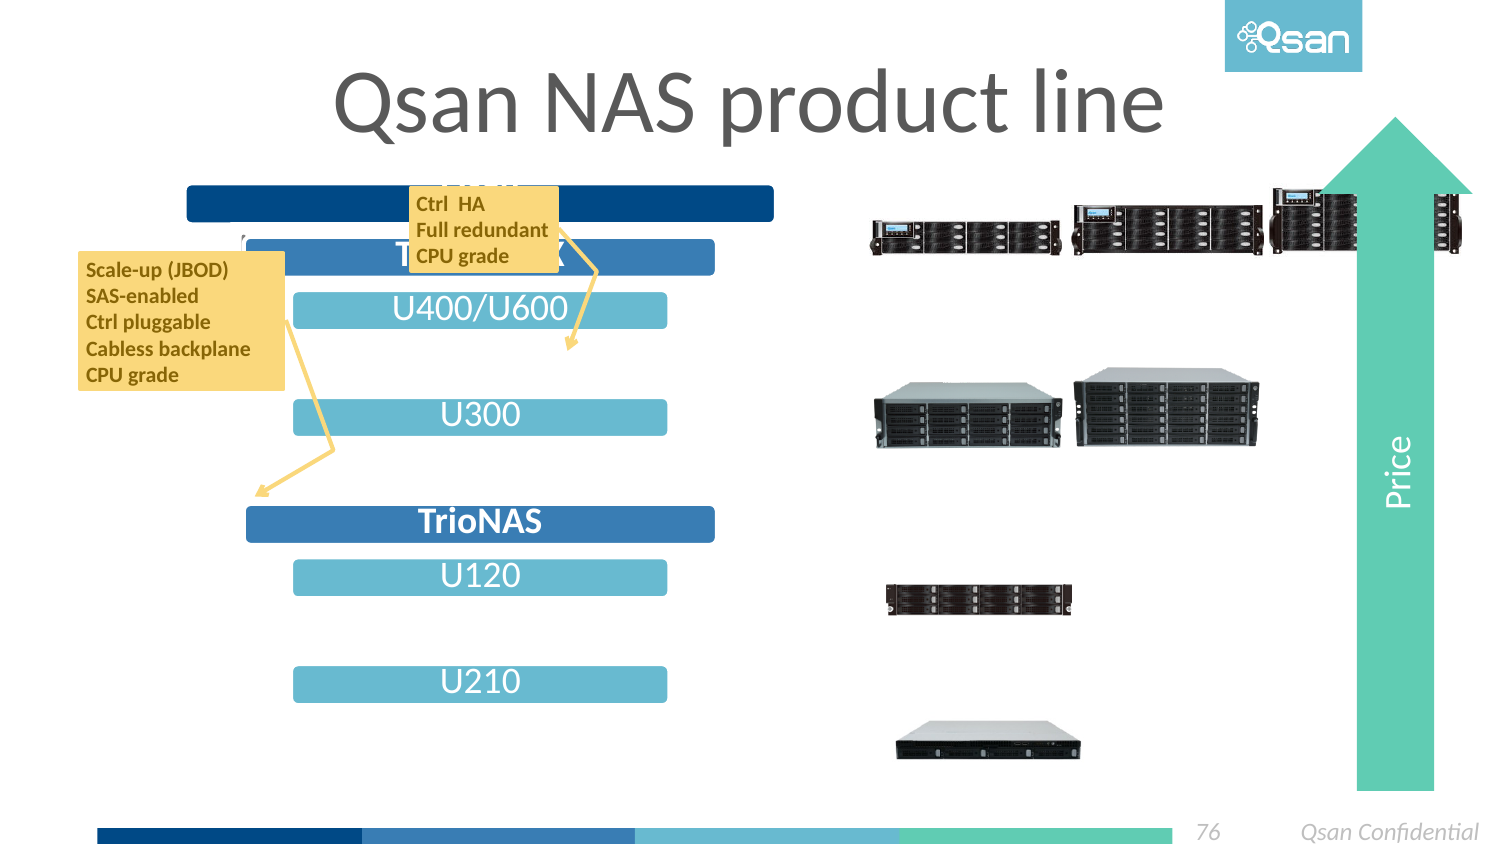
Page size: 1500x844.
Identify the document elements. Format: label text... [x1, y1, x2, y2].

picture [885, 561, 1072, 637]
text_box Price [1328, 114, 1475, 197]
text_box Scale-up (JBOD) SAS-enabled Ctrl pluggable Cabless backplane CPU grade [78, 251, 105, 391]
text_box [869, 182, 1462, 277]
title Qsan NAS product line [75, 33, 1425, 175]
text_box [872, 365, 1263, 454]
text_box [110, 183, 851, 813]
picture [1237, 21, 1349, 33]
text_box Price [1354, 286, 1437, 794]
picture [891, 679, 1084, 808]
